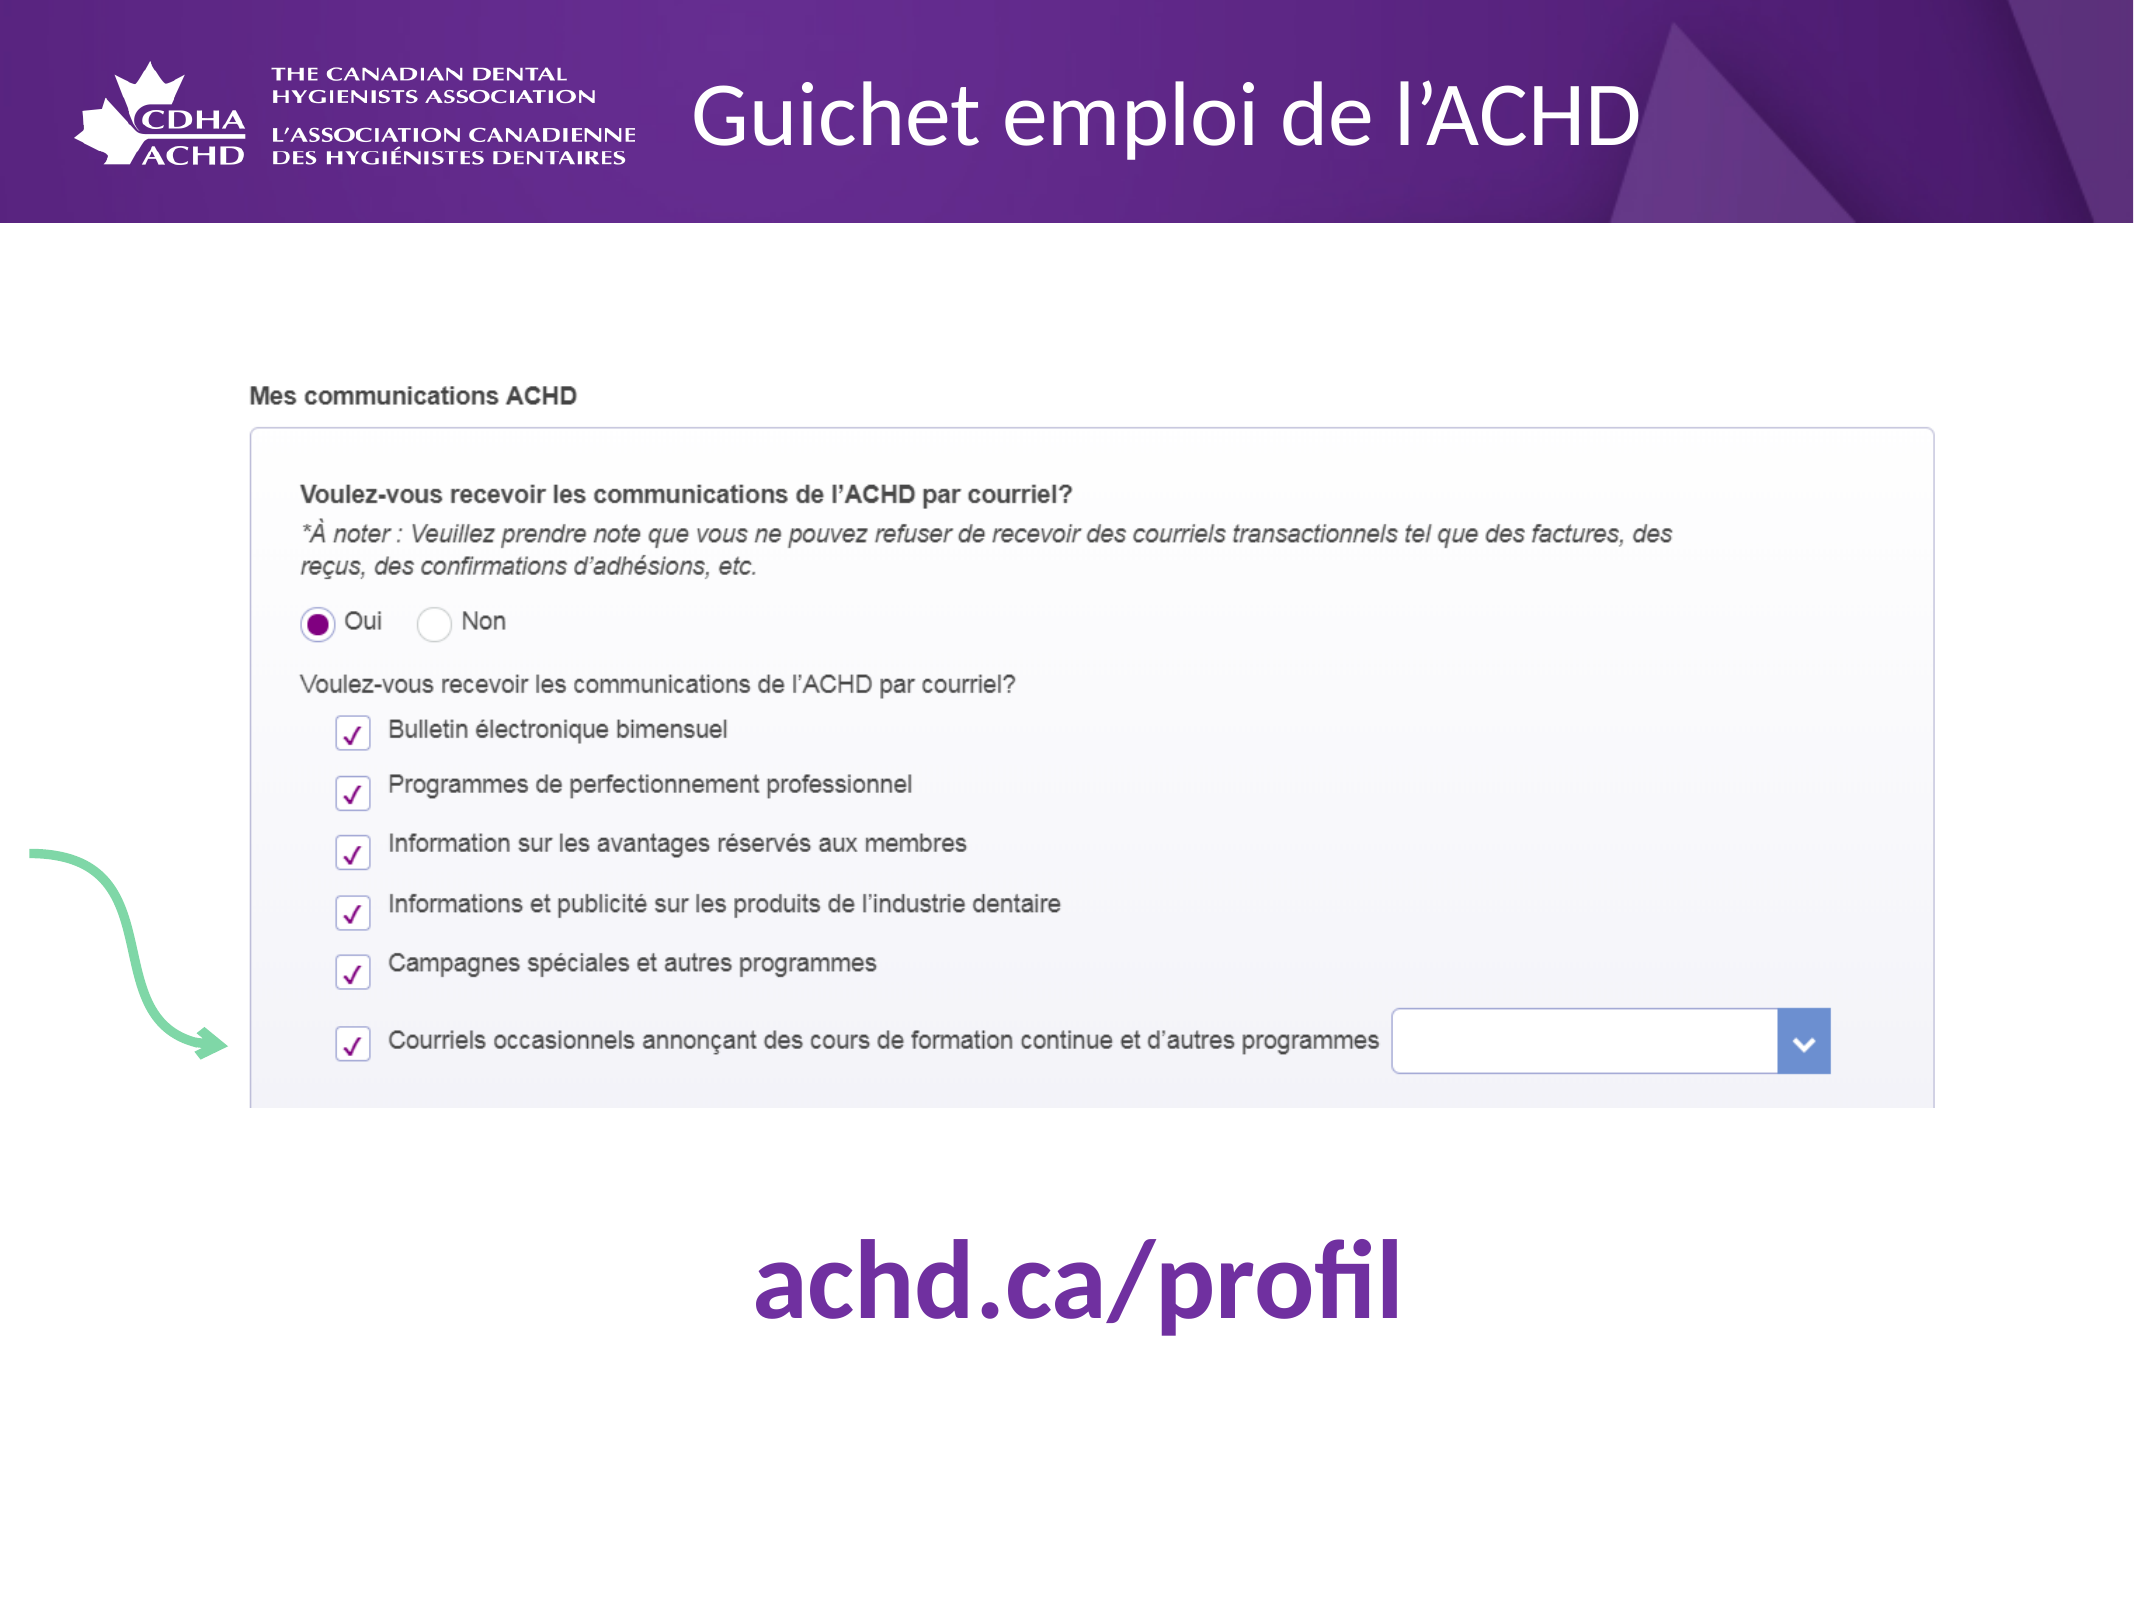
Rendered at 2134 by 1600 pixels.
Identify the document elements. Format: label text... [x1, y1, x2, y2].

picture [235, 371, 1949, 1108]
text_box Guichet emploi de l’ACHD [676, 43, 2027, 174]
text_box achd.ca/profil [82, 1197, 2000, 1391]
picture [0, 0, 2134, 223]
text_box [28, 853, 229, 1047]
